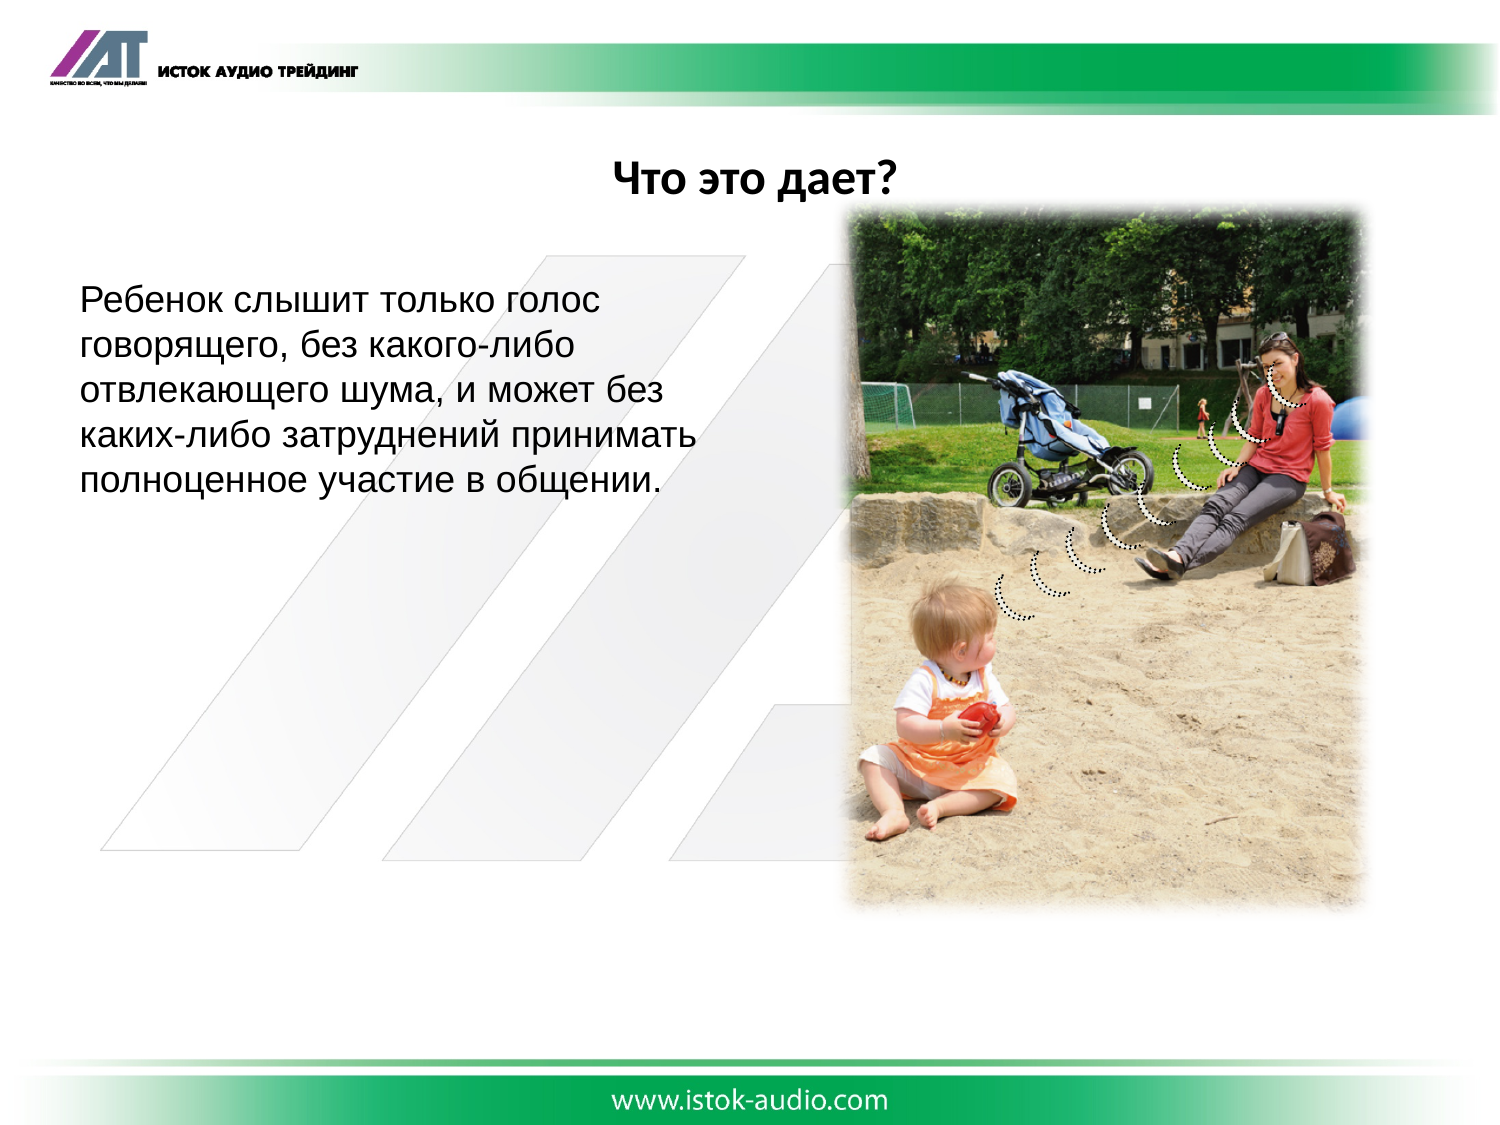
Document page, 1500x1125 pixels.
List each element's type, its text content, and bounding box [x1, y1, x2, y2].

picture [0, 0, 1500, 1125]
text_box Что это дает? [597, 137, 926, 212]
text_box Ребенок слышит только голос говорящего, без какого-либо отвлекающего шума, и может без каких-либо затруднений принимать полноценное участие в общении. [64, 267, 727, 507]
